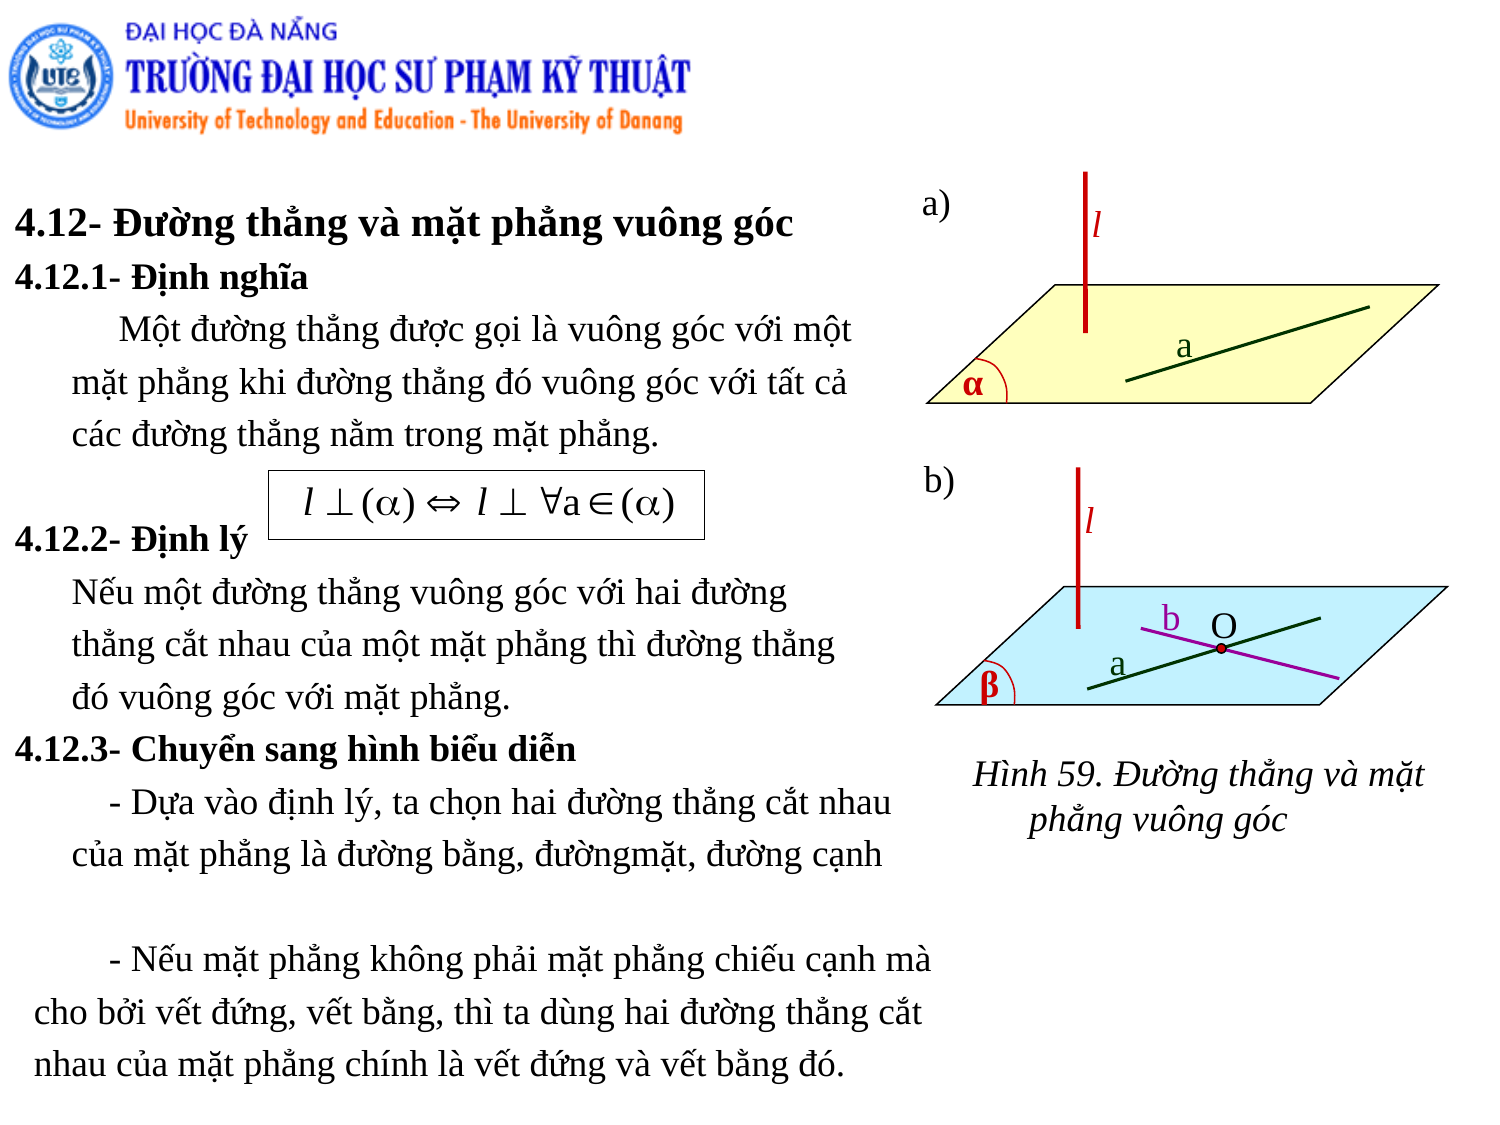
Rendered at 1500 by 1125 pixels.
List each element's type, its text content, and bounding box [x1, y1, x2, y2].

text_box O [1210, 600, 1242, 646]
text_box a [1109, 638, 1141, 684]
text_box b [1161, 592, 1193, 638]
text_box l [1091, 200, 1122, 246]
text_box [927, 384, 947, 404]
text_box [974, 358, 1007, 404]
text_box [985, 586, 1448, 705]
text_box [1216, 643, 1227, 654]
text_box Hình 59. Đường thẳng và mặt phẳng vuông góc [958, 741, 1452, 853]
text_box [984, 284, 1439, 404]
text_box b) [923, 455, 982, 501]
text_box a) [921, 178, 953, 224]
picture [0, 2, 698, 153]
text_box l [1084, 496, 1115, 542]
text_box [936, 665, 979, 705]
text_box a [1175, 320, 1207, 366]
text_box α [947, 350, 999, 410]
text_box [983, 660, 1015, 705]
text_box β [979, 659, 1004, 775]
text_box 4.12- Đường thẳng và mặt phẳng vuông góc 4.12.1- Định nghĩa Một đường thẳng được gọi là vuông góc với một mặt phẳng khi đường thẳng đó vuông góc với tất cả các đường thẳng nằm trong mặt phẳng. 4.12.2- Định lý Nếu một đường thẳng vuông góc với hai đường thẳng cắt nhau của một mặt phẳng thì đường thẳng đó vuông góc với mặt phẳng. 4.12.3- Chuyển sang hình biểu diễn - Dựa vào định lý, ta chọn hai đường thẳng cắt nhau của mặt phẳng là đường bằng, đườngmặt, đường cạnh - Nếu mặt phẳng không phải mặt phẳng chiếu cạnh mà cho bởi vết đứng, vết bằng, thì ta dùng hai đường thẳng cắt nhau của mặt phẳng chính là vết đứng và vết bằng đó. [0, 186, 962, 1125]
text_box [268, 470, 705, 540]
